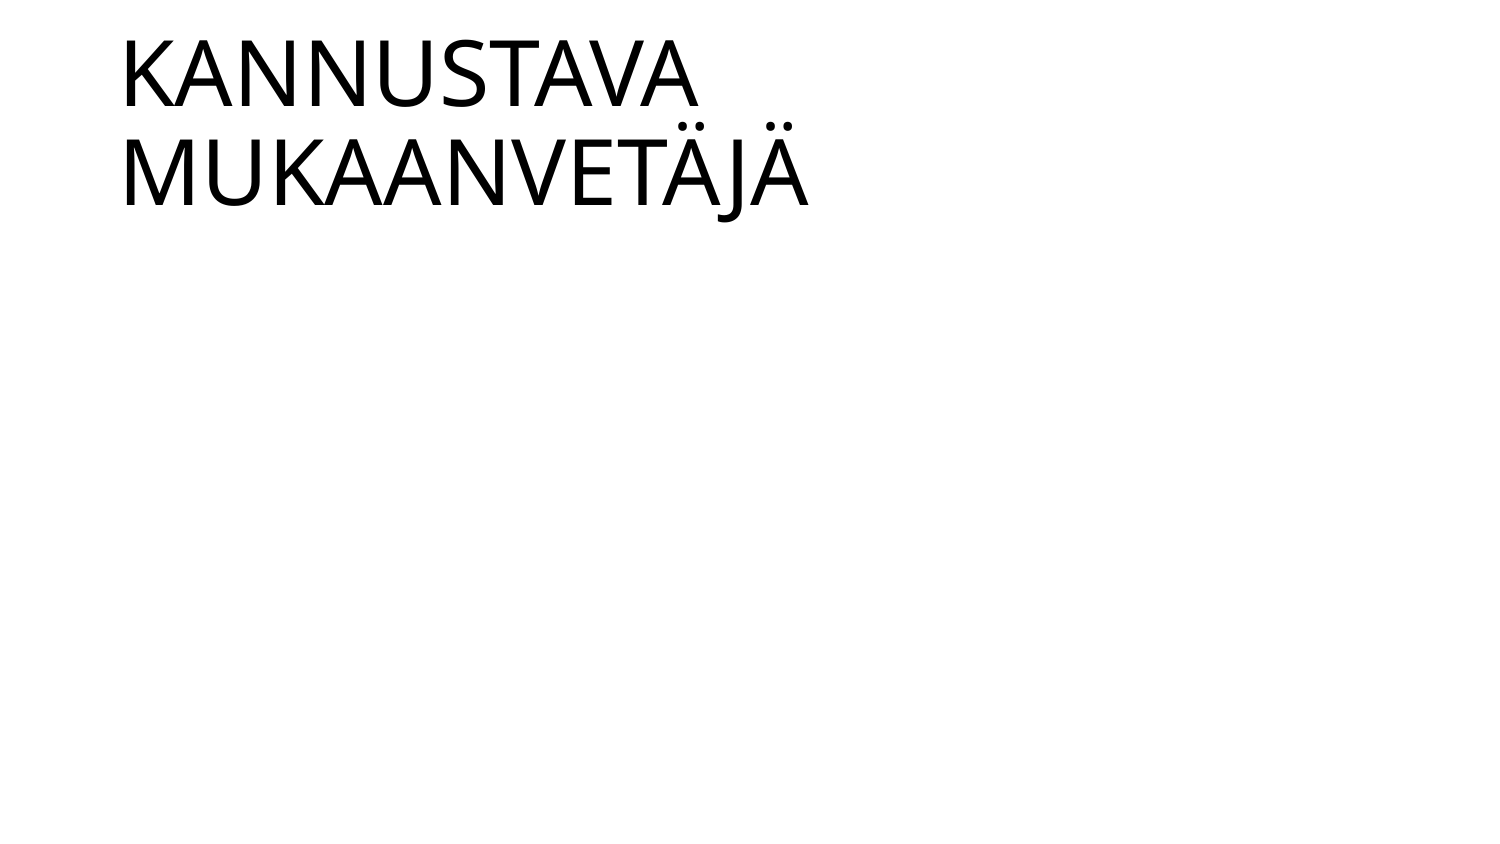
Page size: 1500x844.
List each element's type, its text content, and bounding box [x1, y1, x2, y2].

title KANNUSTAVA MUKAANVETÄJÄ [103, 45, 1397, 208]
